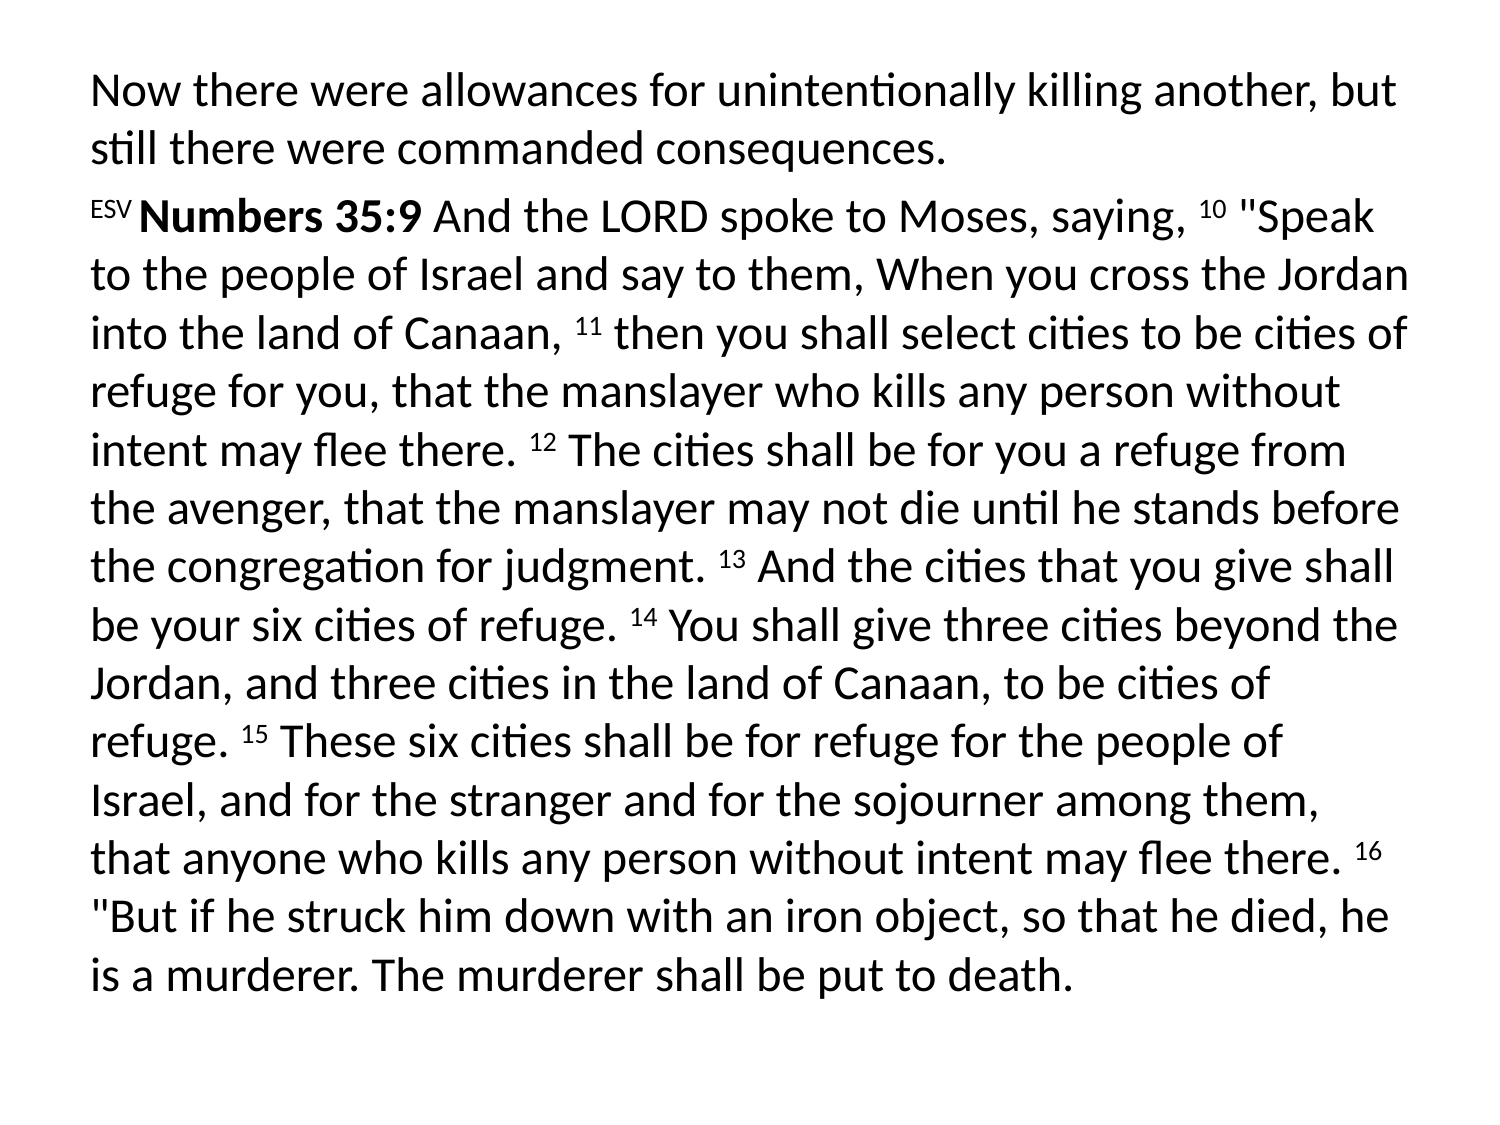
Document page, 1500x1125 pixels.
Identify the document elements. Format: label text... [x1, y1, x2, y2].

list Now there were allowances for unintentionally killing another, but still there were commanded consequences. ESV Numbers 35:9 And the LORD spoke to Moses, saying, 10 "Speak to the people of Israel and say to them, When you cross the Jordan into the land of Canaan, 11 then you shall select cities to be cities of refuge for you, that the manslayer who kills any person without intent may flee there. 12 The cities shall be for you a refuge from the avenger, that the manslayer may not die until he stands before the congregation for judgment. 13 And the cities that you give shall be your six cities of refuge. 14 You shall give three cities beyond the Jordan, and three cities in the land of Canaan, to be cities of refuge. 15 These six cities shall be for refuge for the people of Israel, and for the stranger and for the sojourner among them, that anyone who kills any person without intent may flee there. 16 "But if he struck him down with an iron object, so that he died, he is a murderer. The murderer shall be put to death. [75, 50, 1425, 1063]
